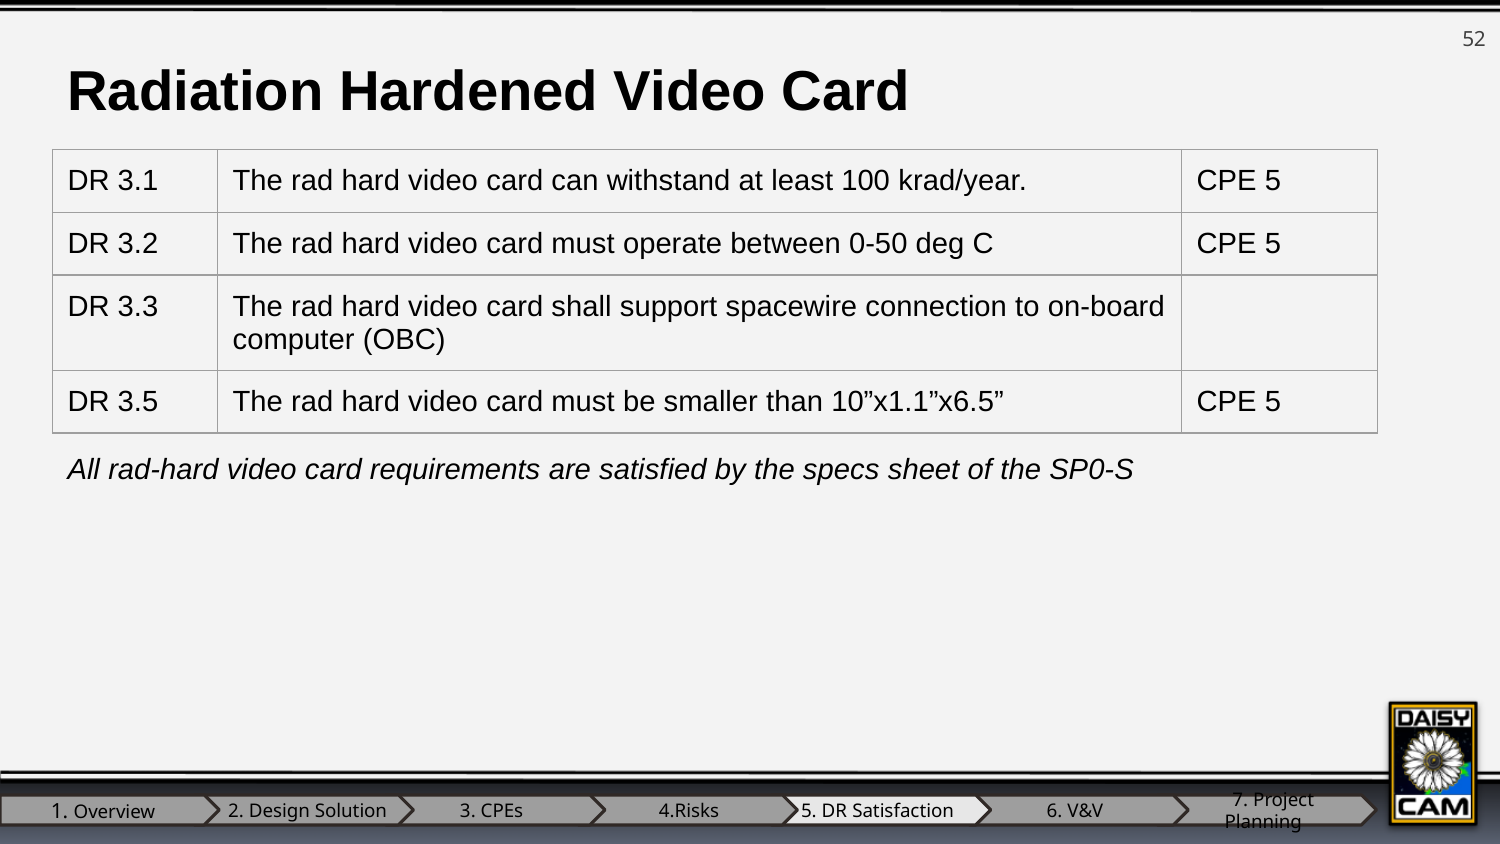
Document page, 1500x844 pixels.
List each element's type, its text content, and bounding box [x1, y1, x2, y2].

picture [0, 0, 1500, 844]
table_cell DR 3.3 [53, 276, 217, 370]
table_cell CPE 5 [1182, 213, 1377, 274]
table_cell The rad hard video card must operate between 0-50 deg C [218, 213, 1181, 274]
table_cell DR 3.5 [53, 371, 217, 432]
text_box Radiation Hardened Video Card [52, 38, 1500, 137]
text_box 6. V&V [976, 794, 1189, 825]
text_box 7. Project Planning [1174, 794, 1377, 825]
slide_number 52 [1410, 7, 1500, 38]
text_box 1. Overview [0, 794, 220, 825]
table_cell The rad hard video card shall support spacewire connection to on-board computer (OBC) [218, 276, 1181, 370]
table_header DR 3.1 [53, 150, 217, 212]
text_box 5. DR Satisfaction [783, 794, 991, 825]
text_box 2. Design Solution [205, 794, 414, 825]
text_box 4.Risks [591, 794, 798, 825]
text_box All rad-hard video card requirements are satisfied by the specs sheet of the SP0-S [52, 435, 1317, 501]
table_cell [1182, 276, 1377, 370]
text_box 3. CPEs [399, 794, 606, 825]
table_cell The rad hard video card must be smaller than 10”x1.1”x6.5” [218, 371, 1181, 432]
table_cell CPE 5 [1182, 371, 1377, 432]
table_cell DR 3.2 [53, 213, 217, 274]
table_header The rad hard video card can withstand at least 100 krad/year. [218, 150, 1181, 212]
table_header CPE 5 [1182, 150, 1377, 212]
